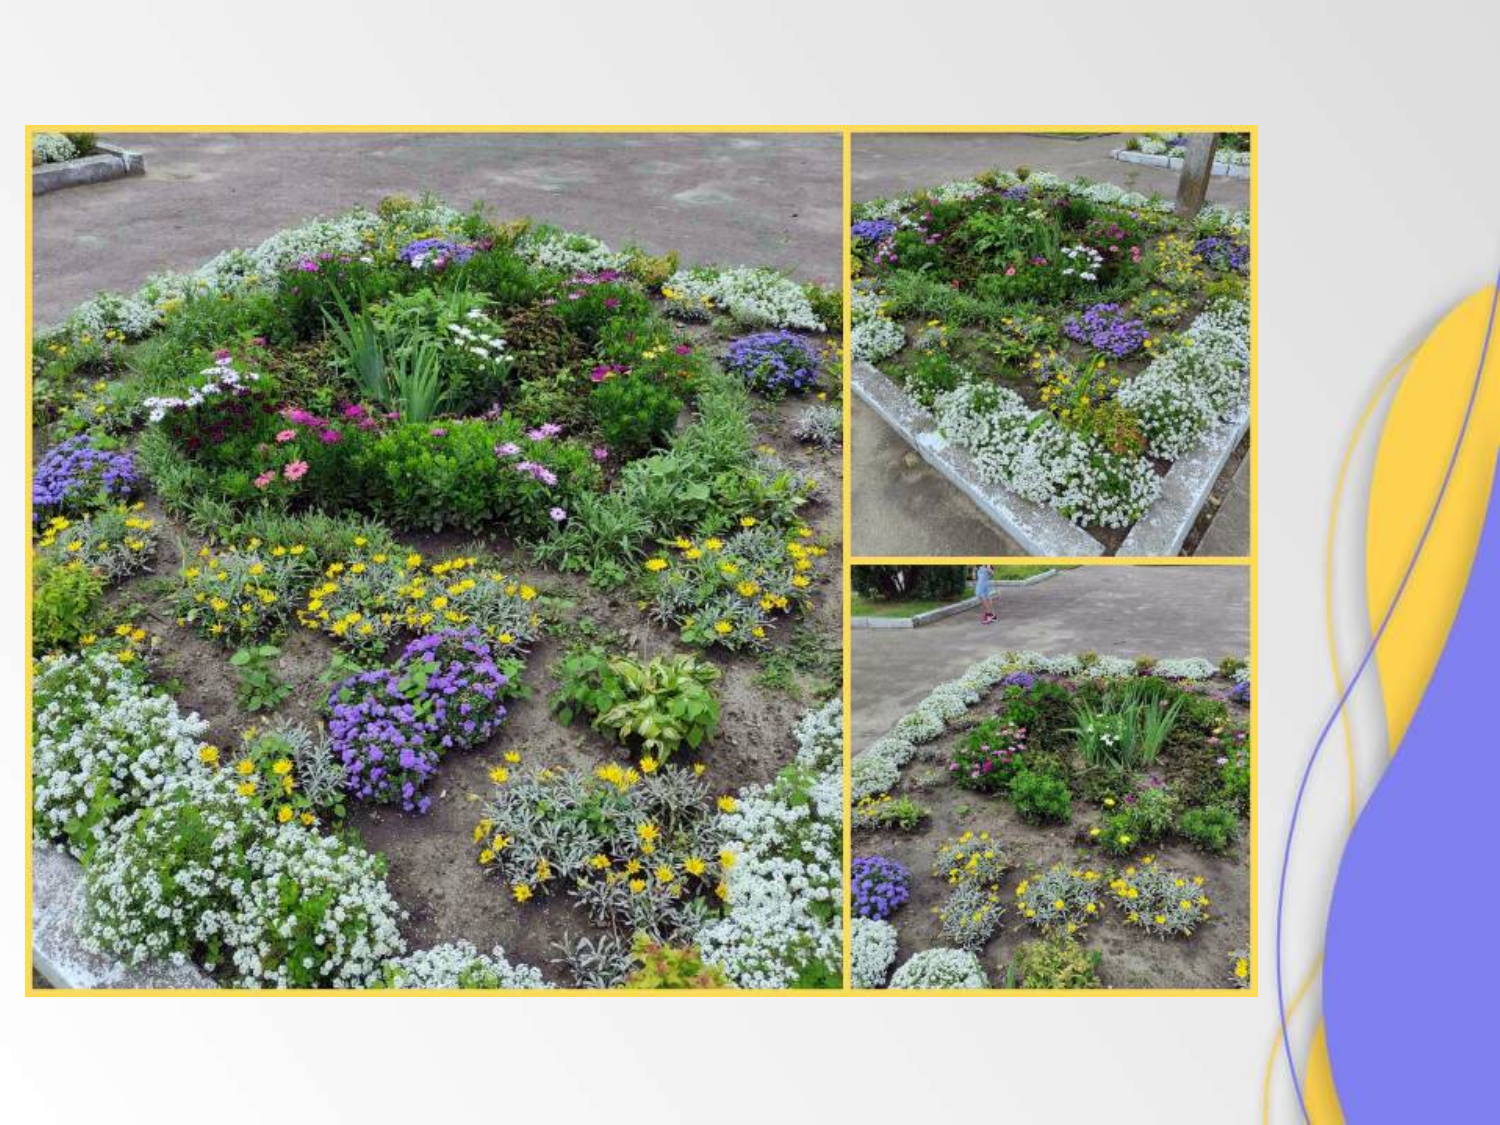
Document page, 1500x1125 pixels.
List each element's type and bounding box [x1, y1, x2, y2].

text_box [0, 0, 1500, 1125]
picture [25, 125, 1259, 998]
